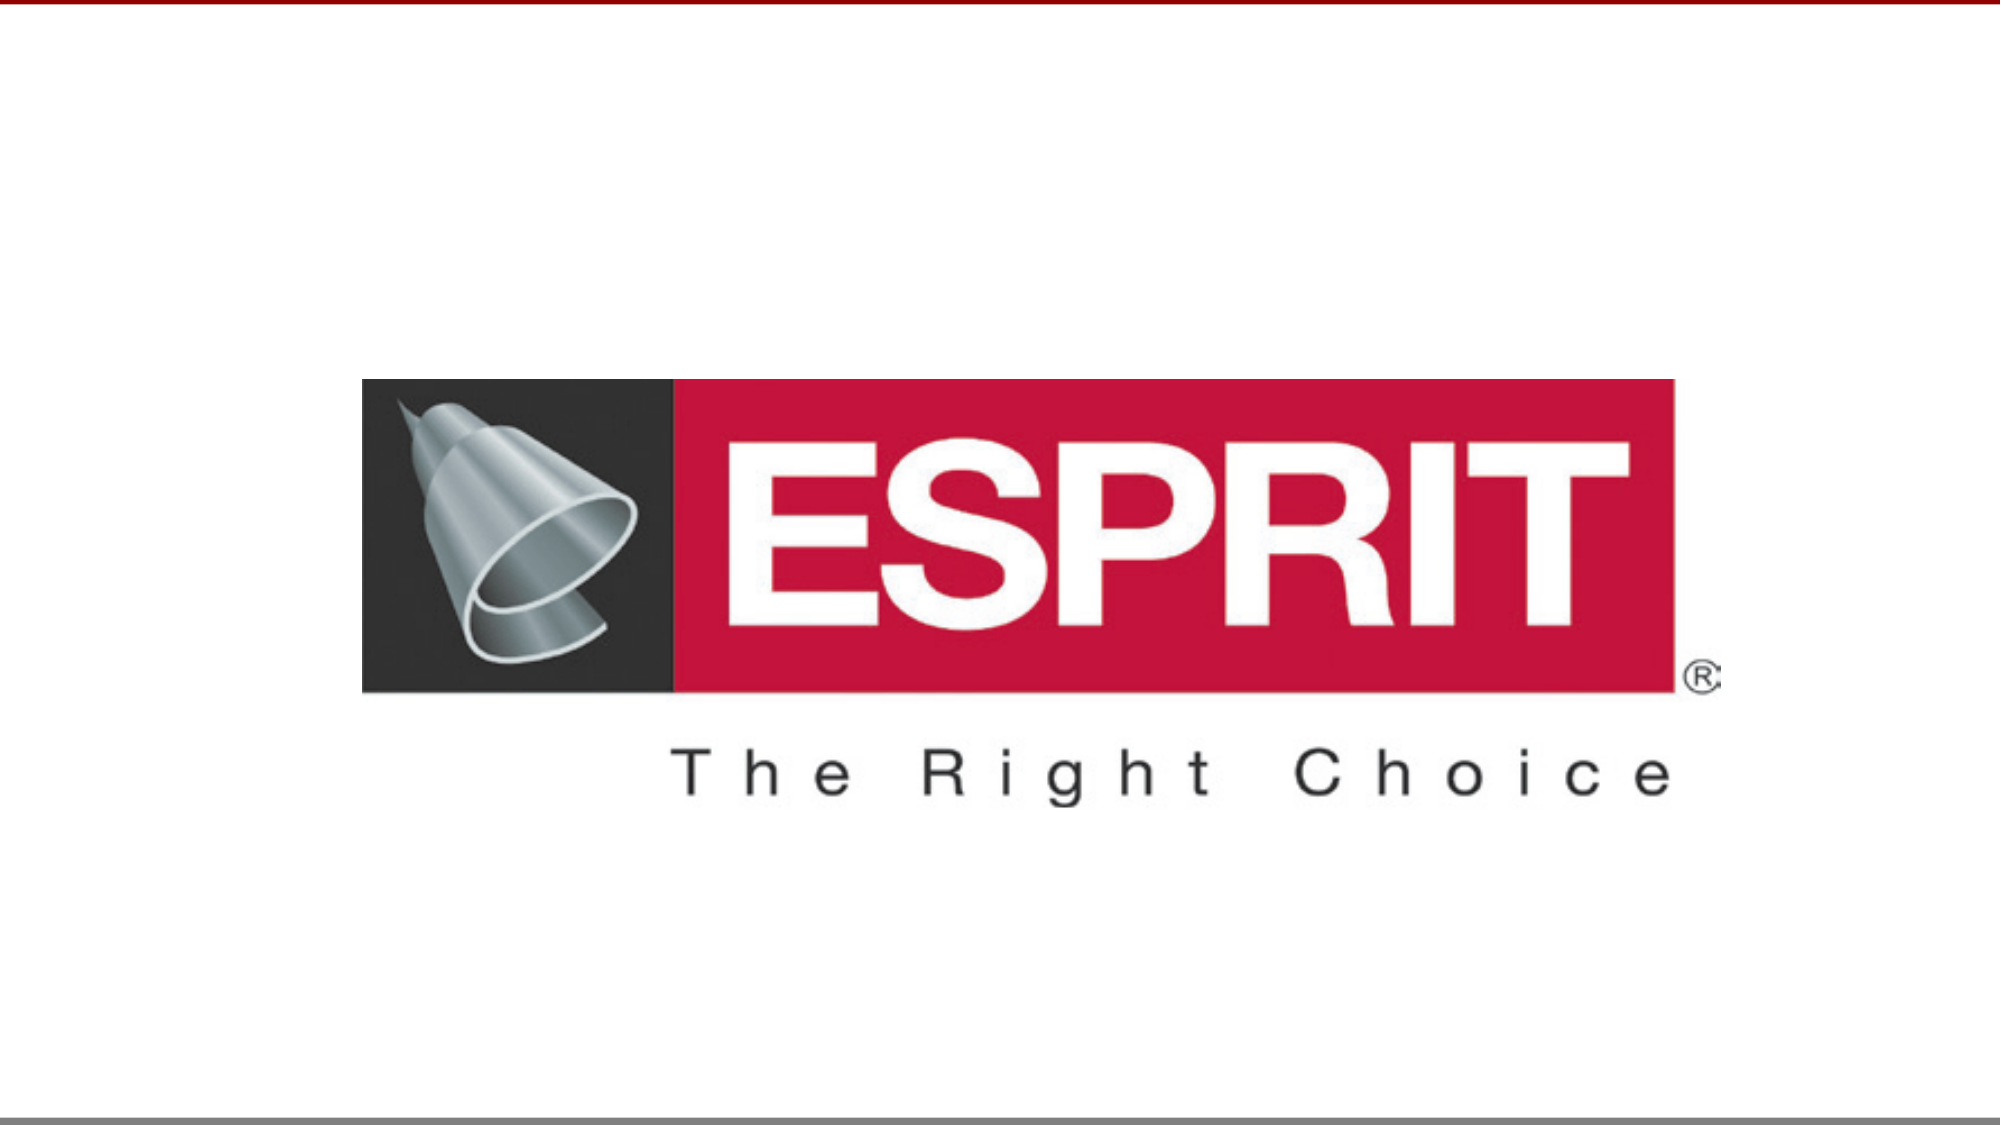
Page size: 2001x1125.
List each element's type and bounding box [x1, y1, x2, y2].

picture [361, 379, 1721, 817]
